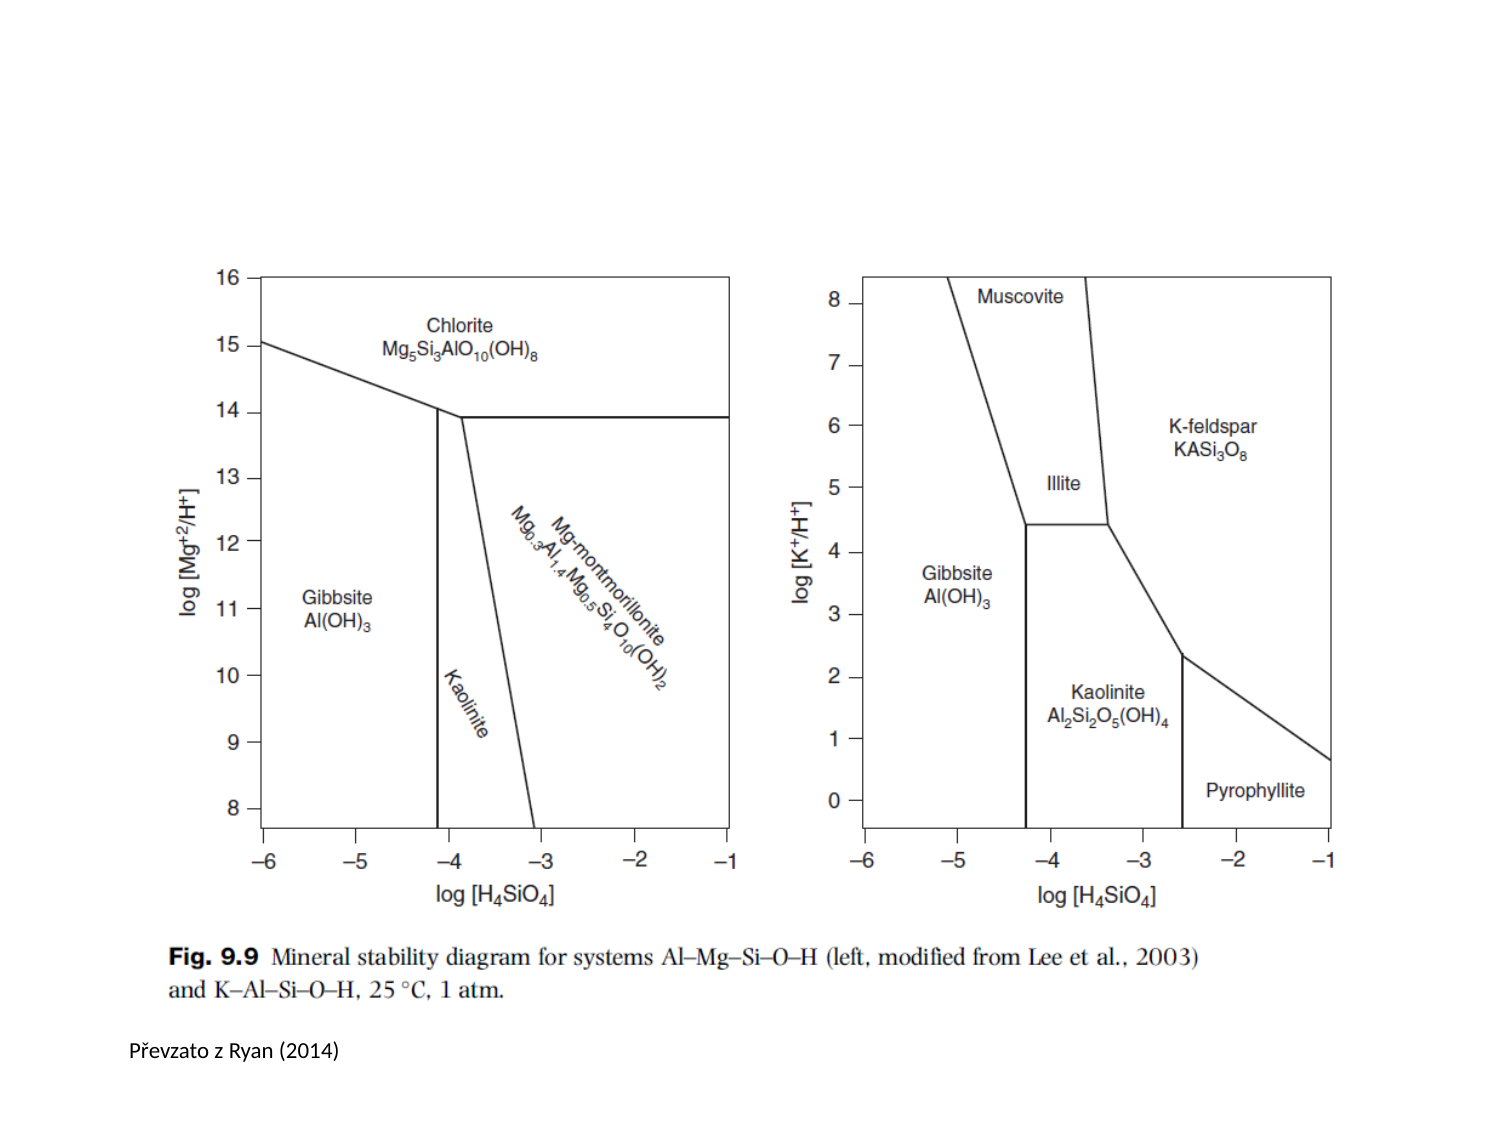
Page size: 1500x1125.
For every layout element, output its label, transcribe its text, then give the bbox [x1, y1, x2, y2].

text_box Převzato z Ryan (2014) [114, 1027, 356, 1071]
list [160, 262, 1340, 1006]
